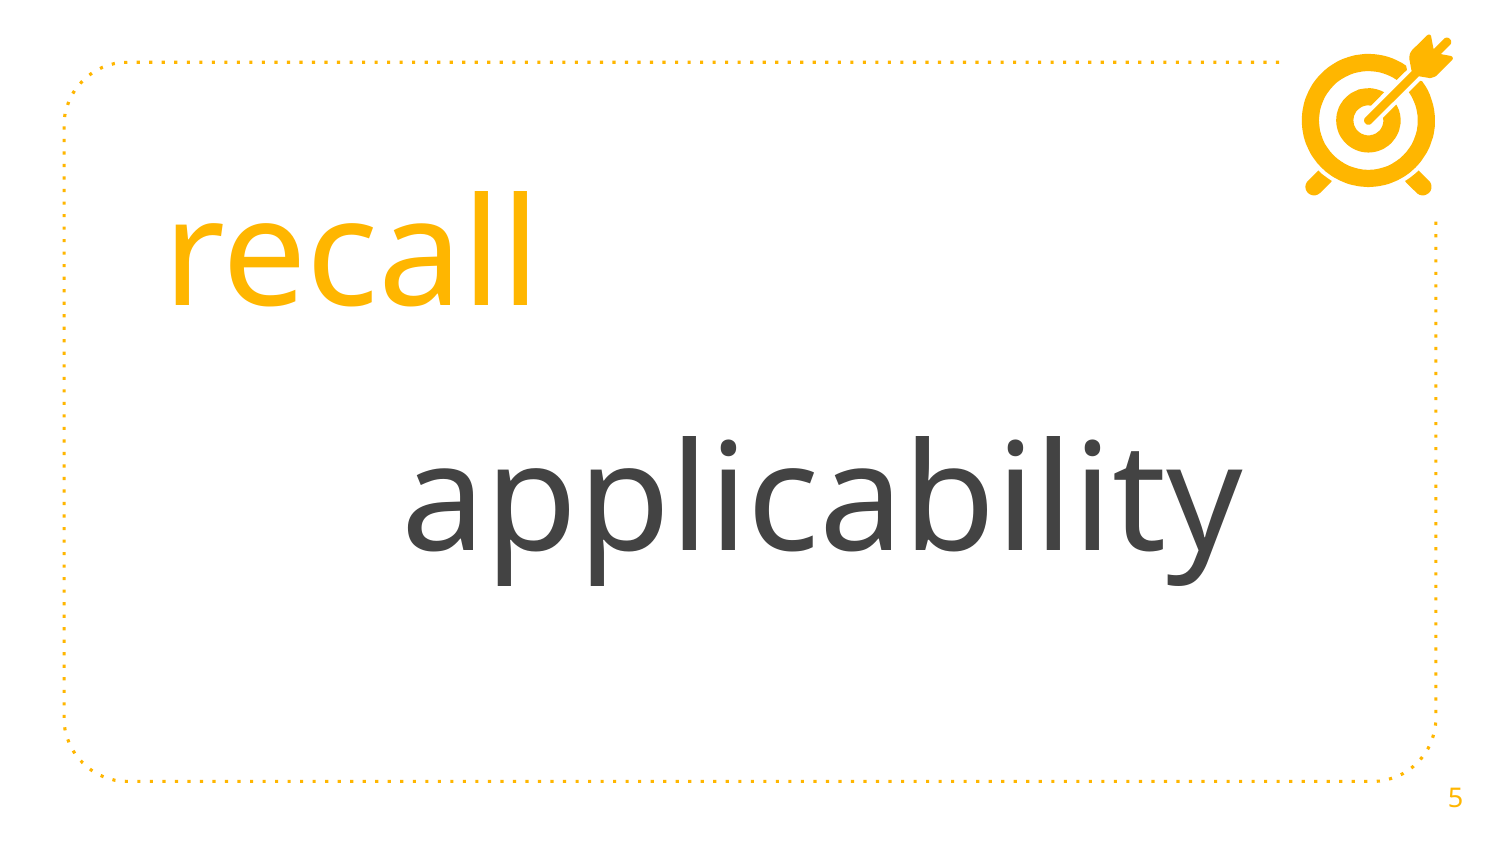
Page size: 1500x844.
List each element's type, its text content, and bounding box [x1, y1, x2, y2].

title applicability [386, 405, 1500, 596]
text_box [1301, 34, 1454, 196]
slide_number ‹#› [1411, 753, 1500, 844]
title recall [148, 159, 965, 351]
